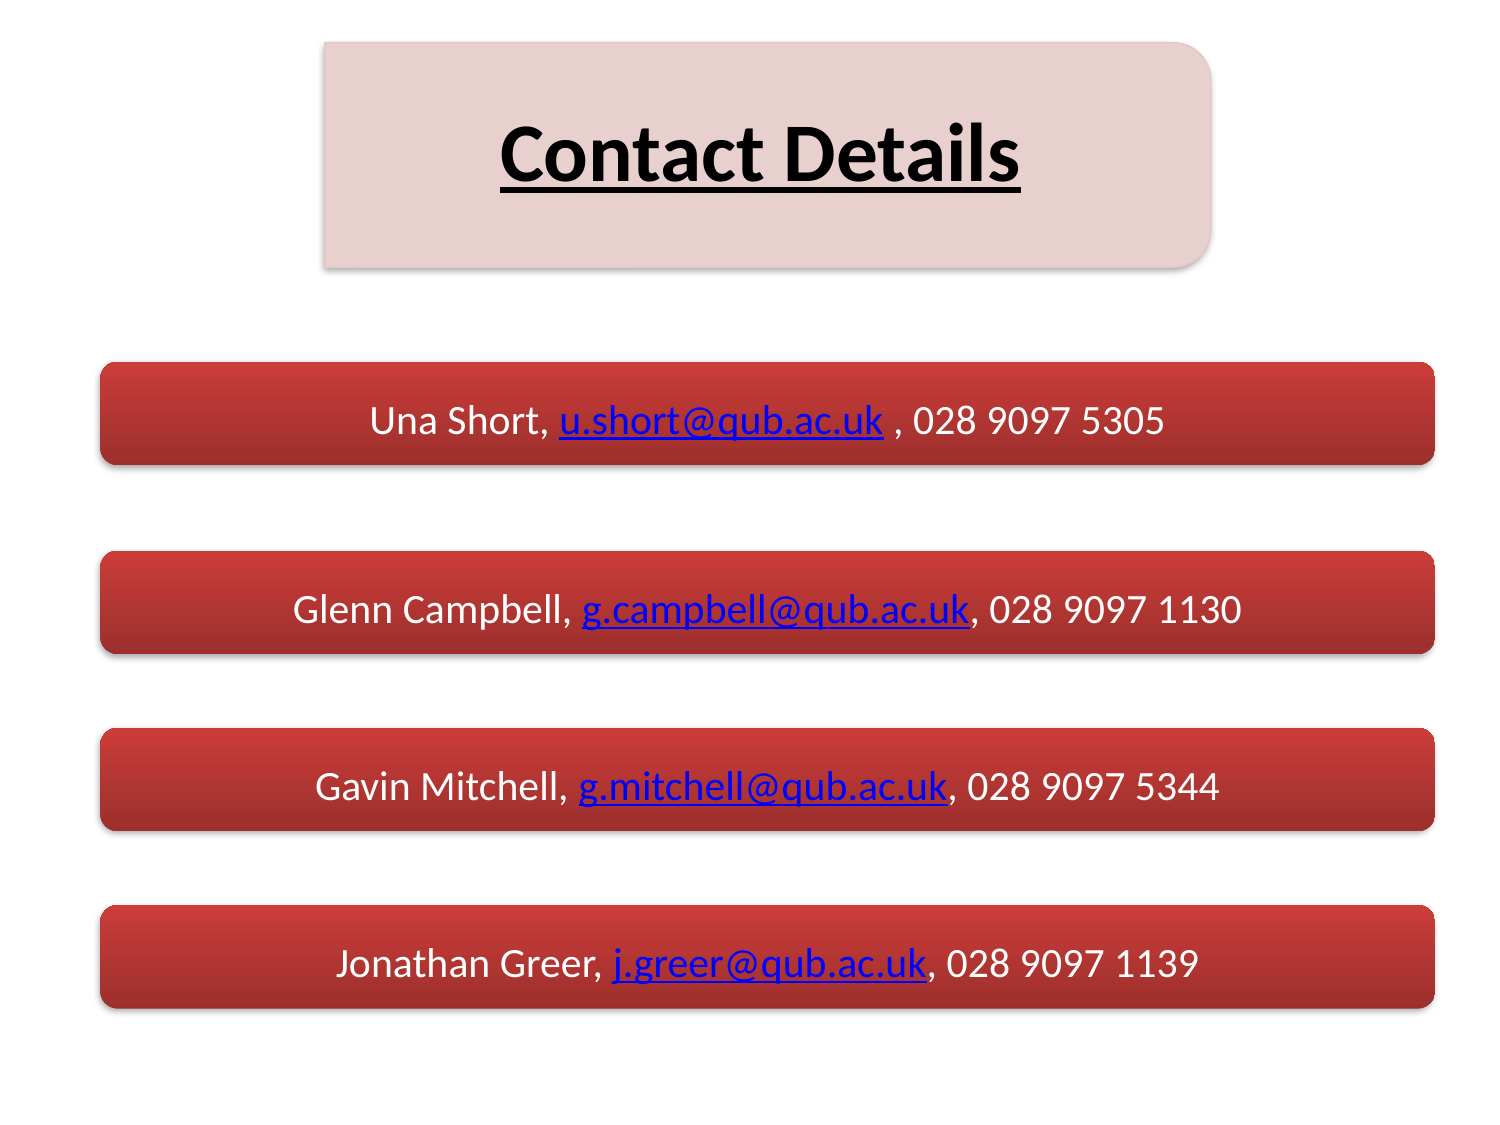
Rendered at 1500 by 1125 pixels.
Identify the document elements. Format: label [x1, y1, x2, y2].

text_box [324, 42, 1211, 268]
text_box [100, 904, 1436, 1012]
text_box [100, 361, 1436, 469]
text_box [100, 727, 1436, 835]
text_box [100, 550, 1436, 658]
